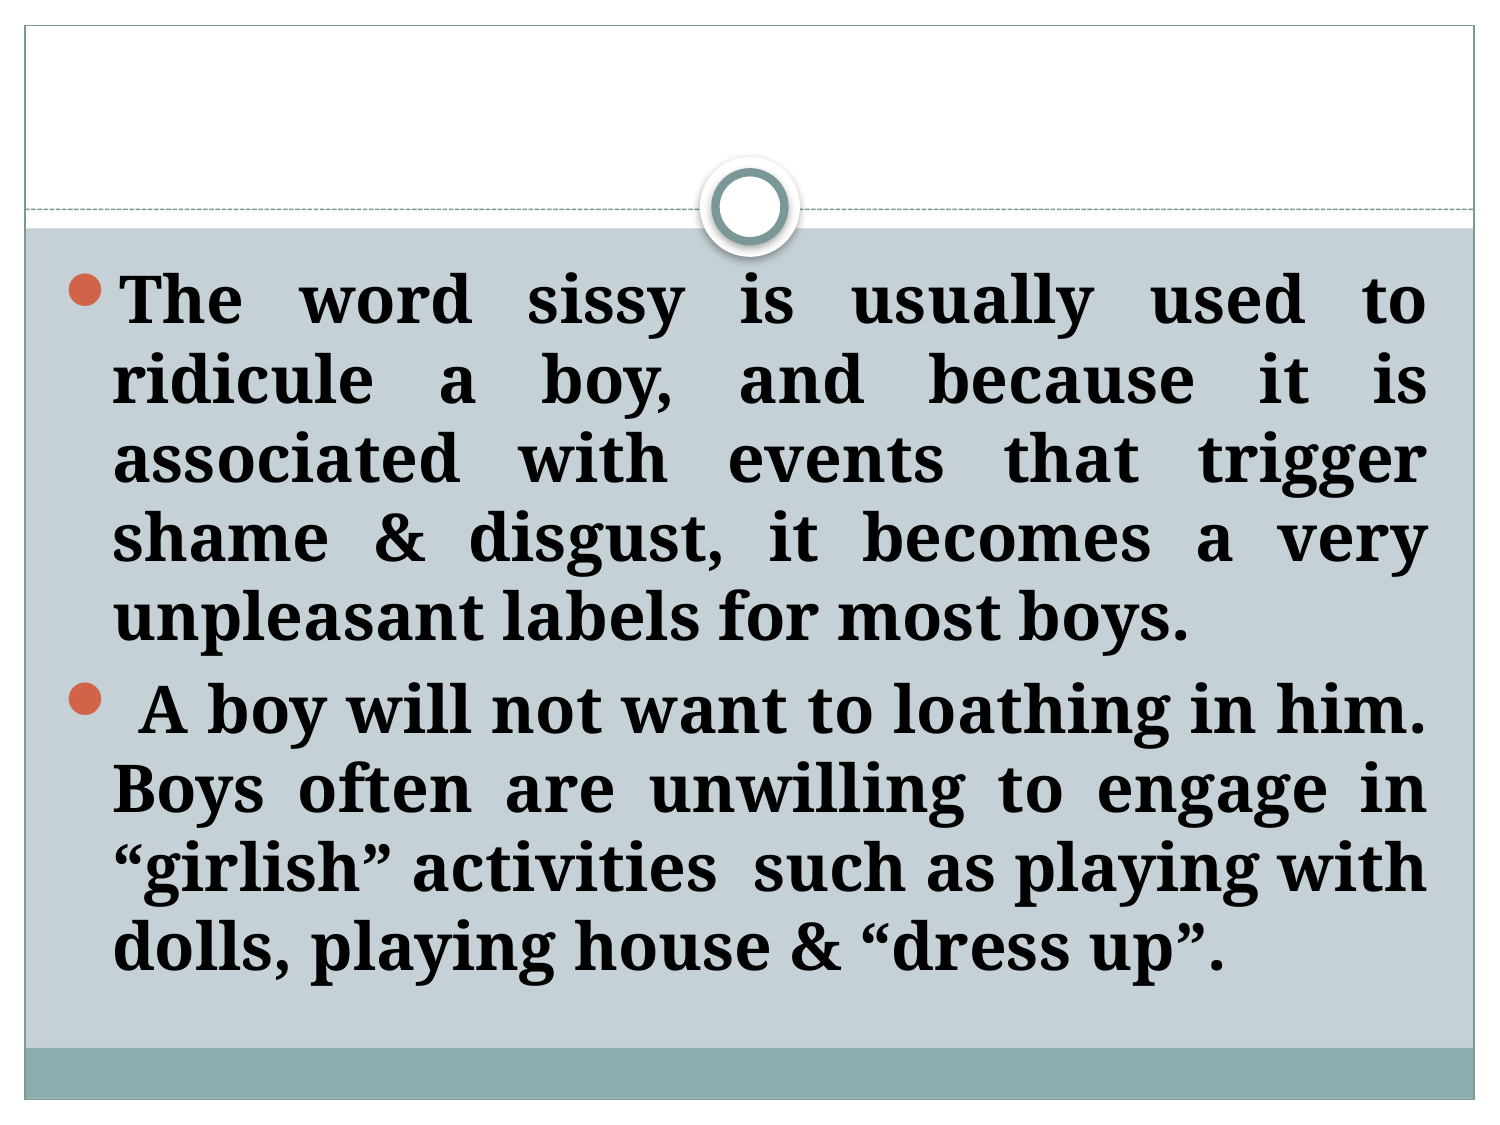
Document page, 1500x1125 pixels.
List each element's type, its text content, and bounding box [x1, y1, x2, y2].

list The word sissy is usually used to ridicule a boy, and because it is associated with events that trigger shame & disgust, it becomes a very unpleasant labels for most boys. A boy will not want to loathing in him. Boys often are unwilling to engage in “girlish” activities such as playing with dolls, playing house & “dress up”. [49, 250, 1445, 1001]
